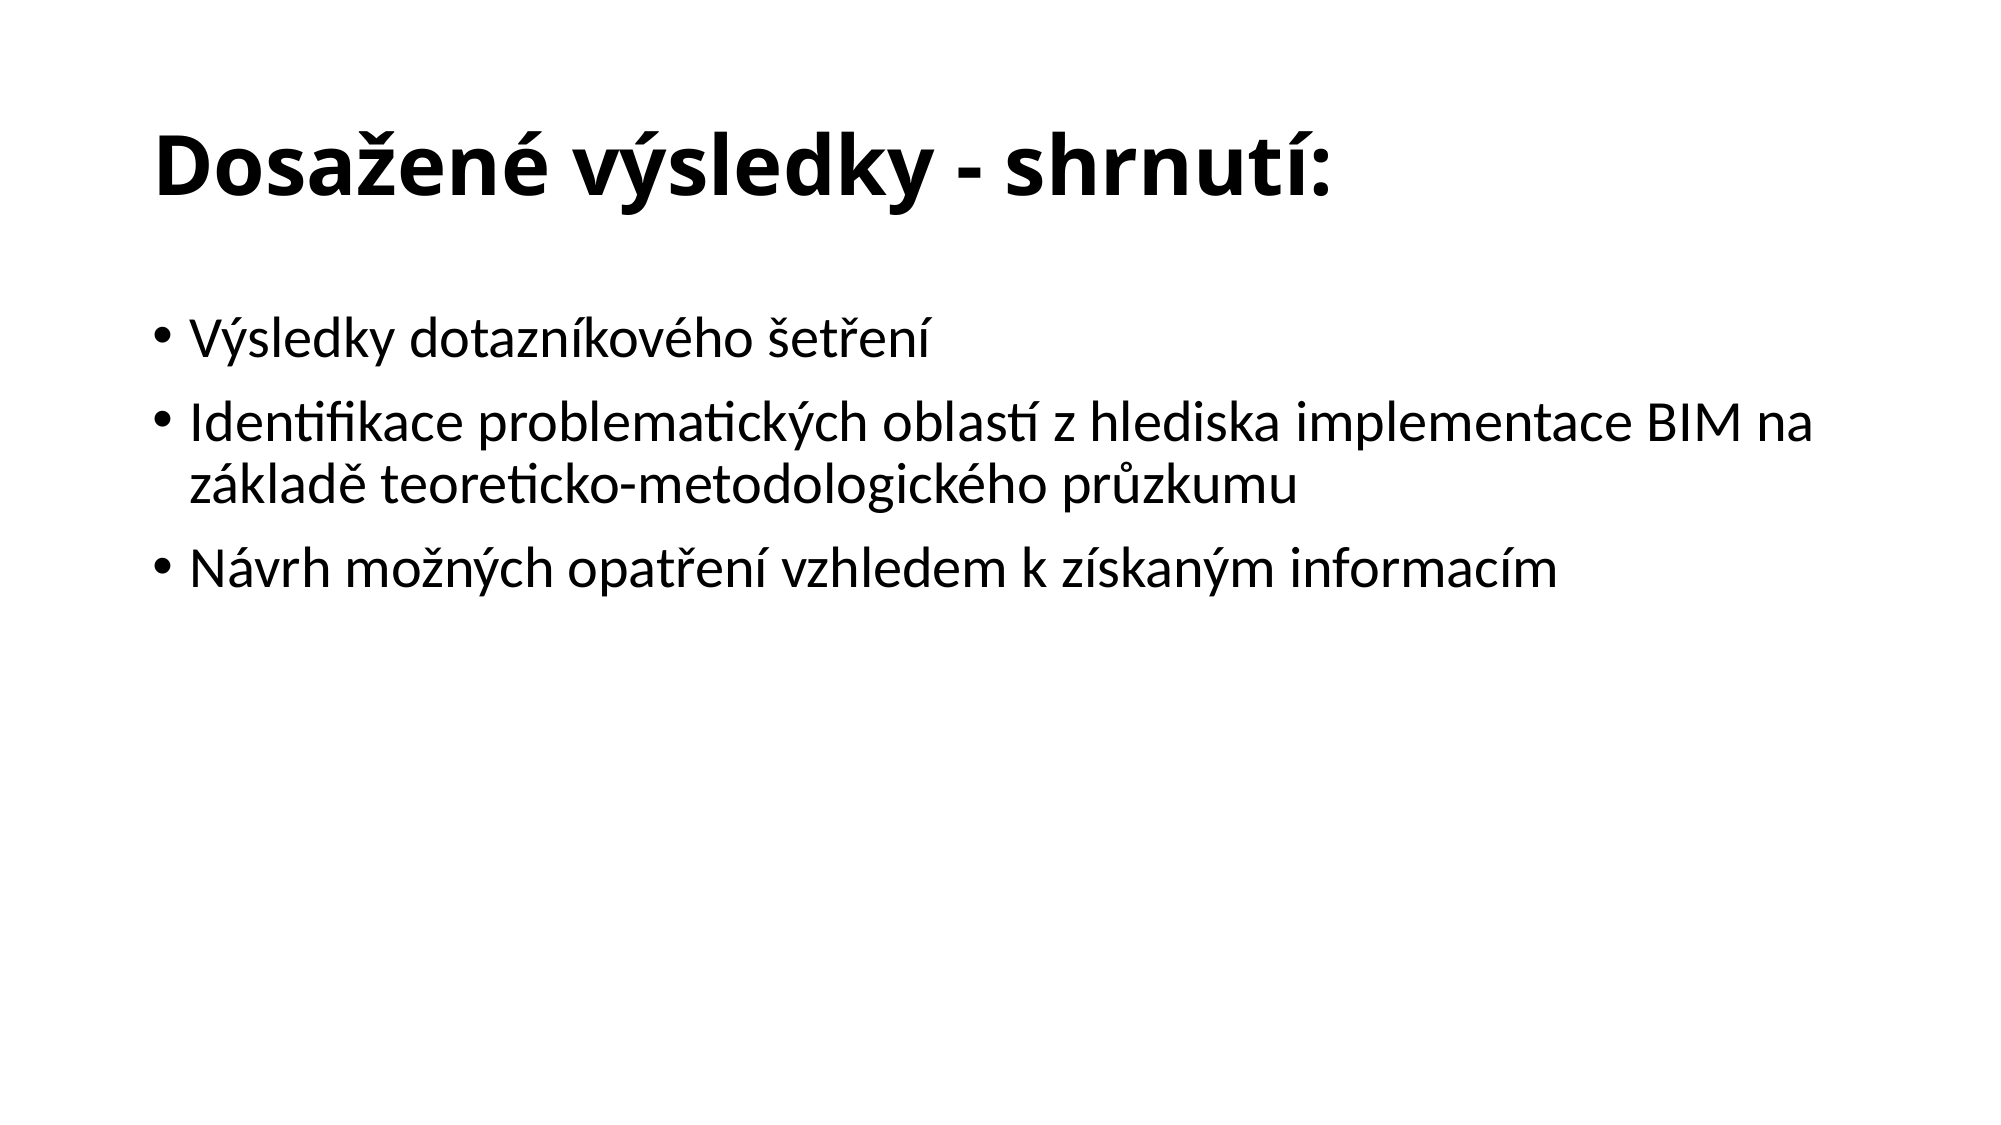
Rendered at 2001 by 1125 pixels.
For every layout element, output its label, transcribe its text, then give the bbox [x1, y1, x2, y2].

title Dosažené výsledky - shrnutí: [137, 59, 1863, 278]
list Výsledky dotazníkového šetření Identifikace problematických oblastí z hlediska implementace BIM na základě teoreticko-metodologického průzkumu Návrh možných opatření vzhledem k získaným informacím [137, 299, 1863, 1014]
